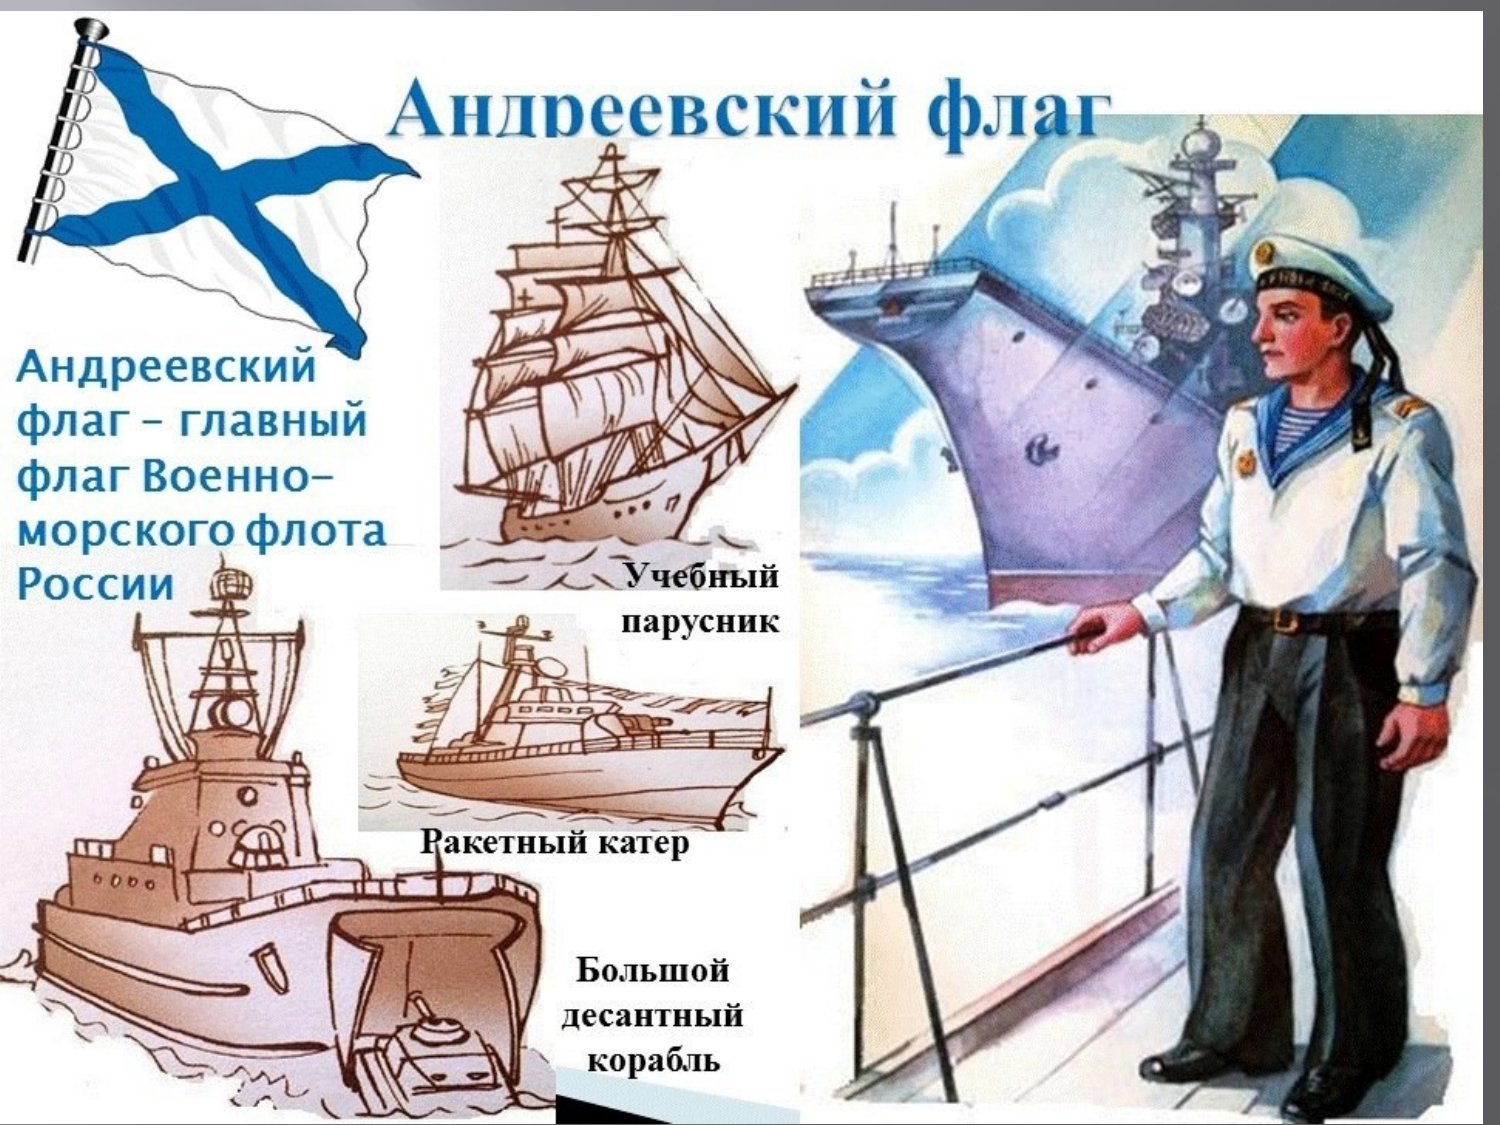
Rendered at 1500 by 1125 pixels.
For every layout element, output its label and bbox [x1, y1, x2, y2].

list [0, 11, 1483, 1124]
